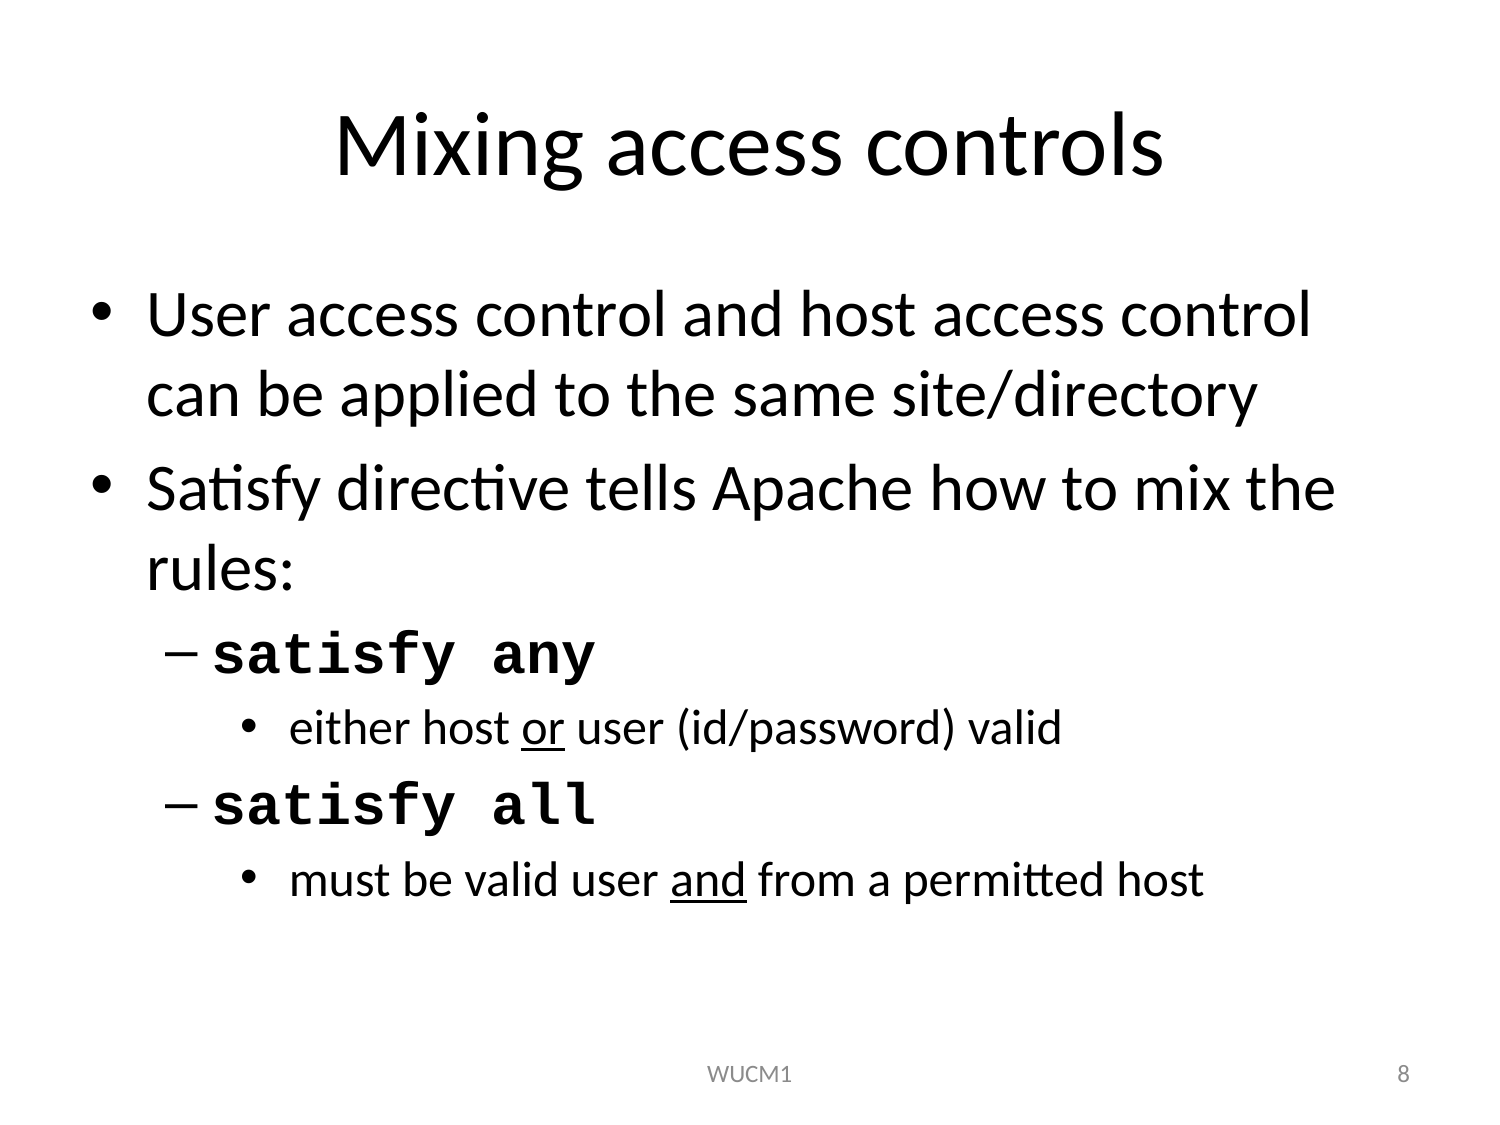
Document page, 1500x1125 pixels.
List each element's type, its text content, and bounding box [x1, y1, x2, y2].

list User access control and host access control can be applied to the same site/directory Satisfy directive tells Apache how to mix the rules: satisfy any either host or user (id/password) valid satisfy all must be valid user and from a permitted host [74, 262, 1426, 1006]
footer WUCM1 [512, 1042, 988, 1103]
title Mixing access controls [74, 44, 1426, 233]
slide_number 8 [1074, 1042, 1425, 1103]
